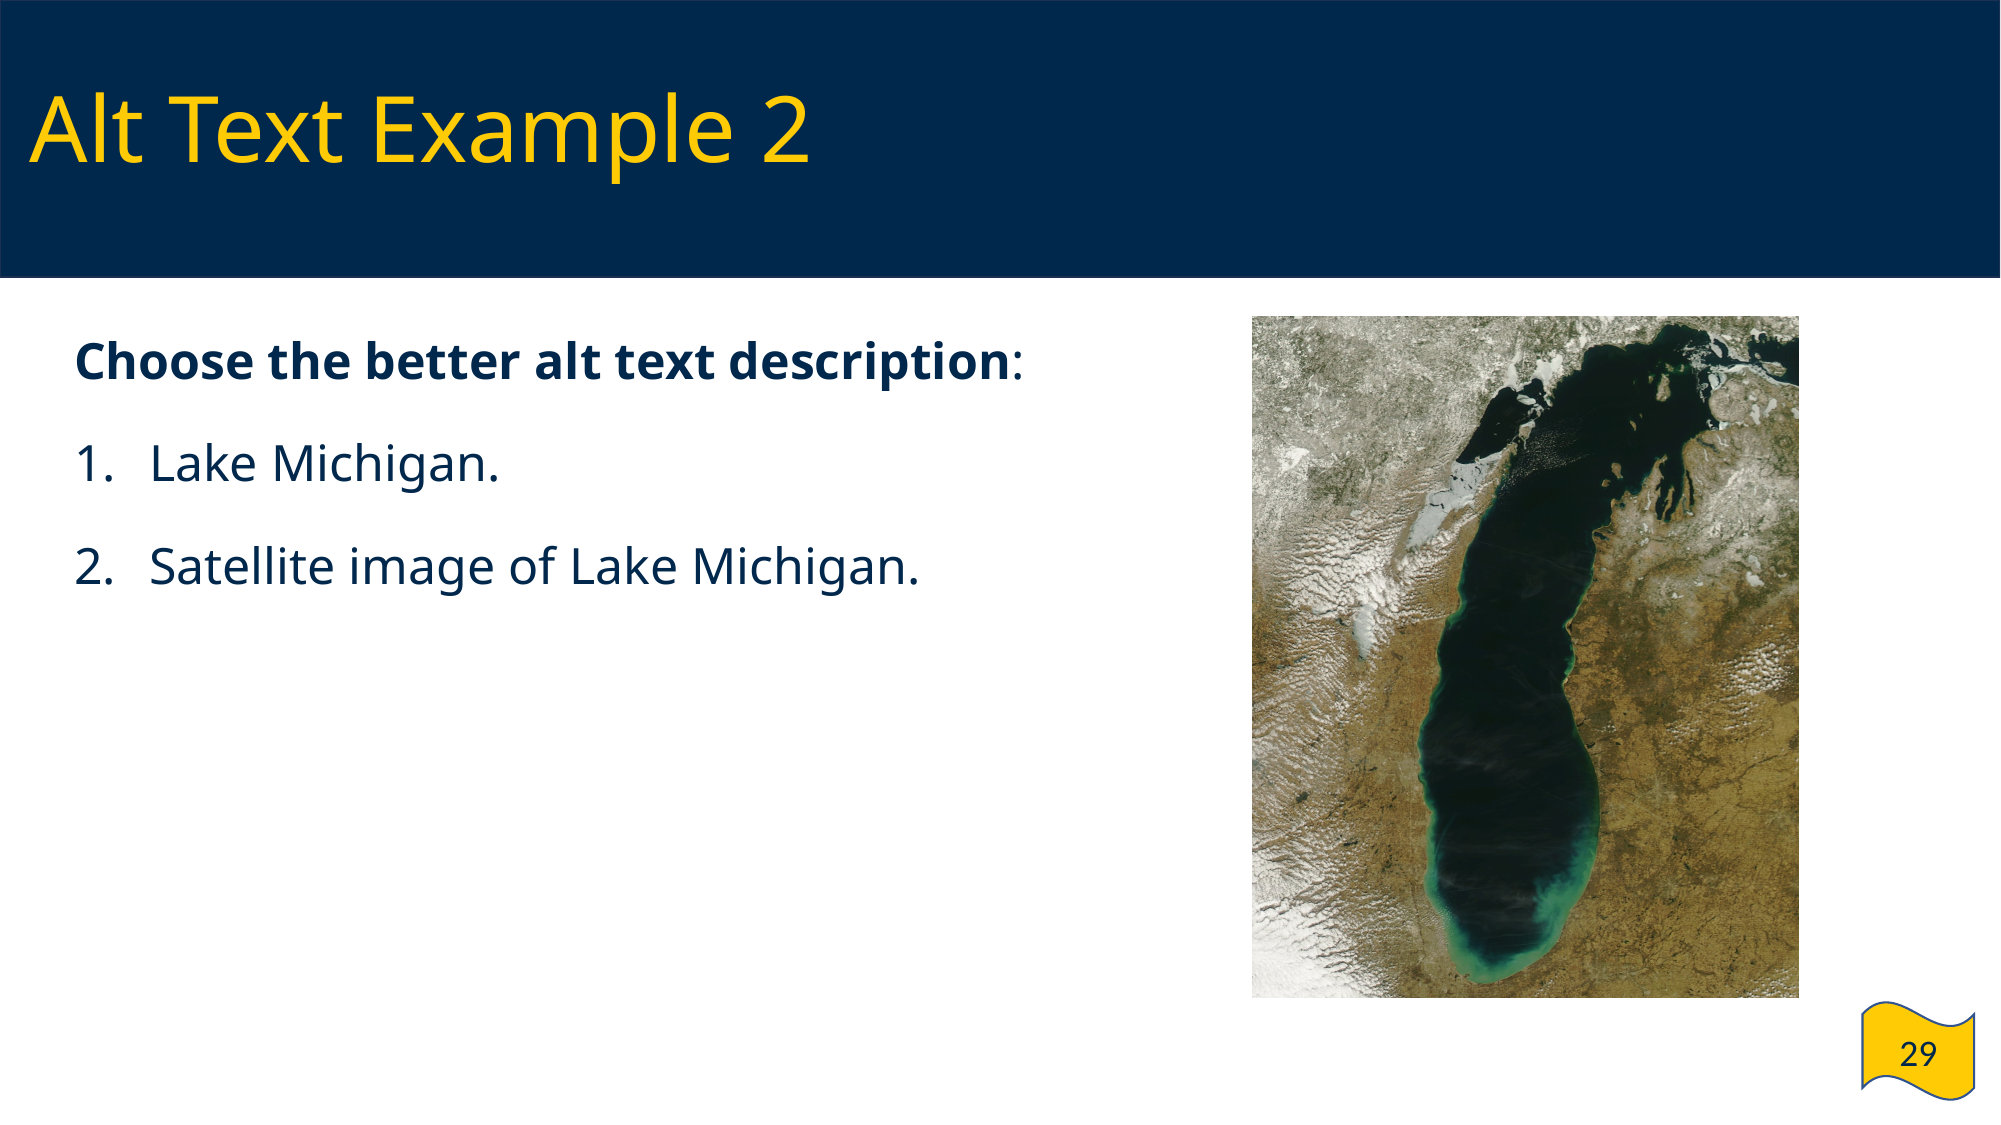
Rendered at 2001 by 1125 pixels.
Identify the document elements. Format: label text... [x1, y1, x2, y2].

title Alt Text Example 2 [14, 24, 1653, 242]
picture [1252, 315, 1799, 998]
text_box Choose the better alt text description: Lake Michigan. Satellite image of Lake Michigan. [54, 279, 1140, 1007]
